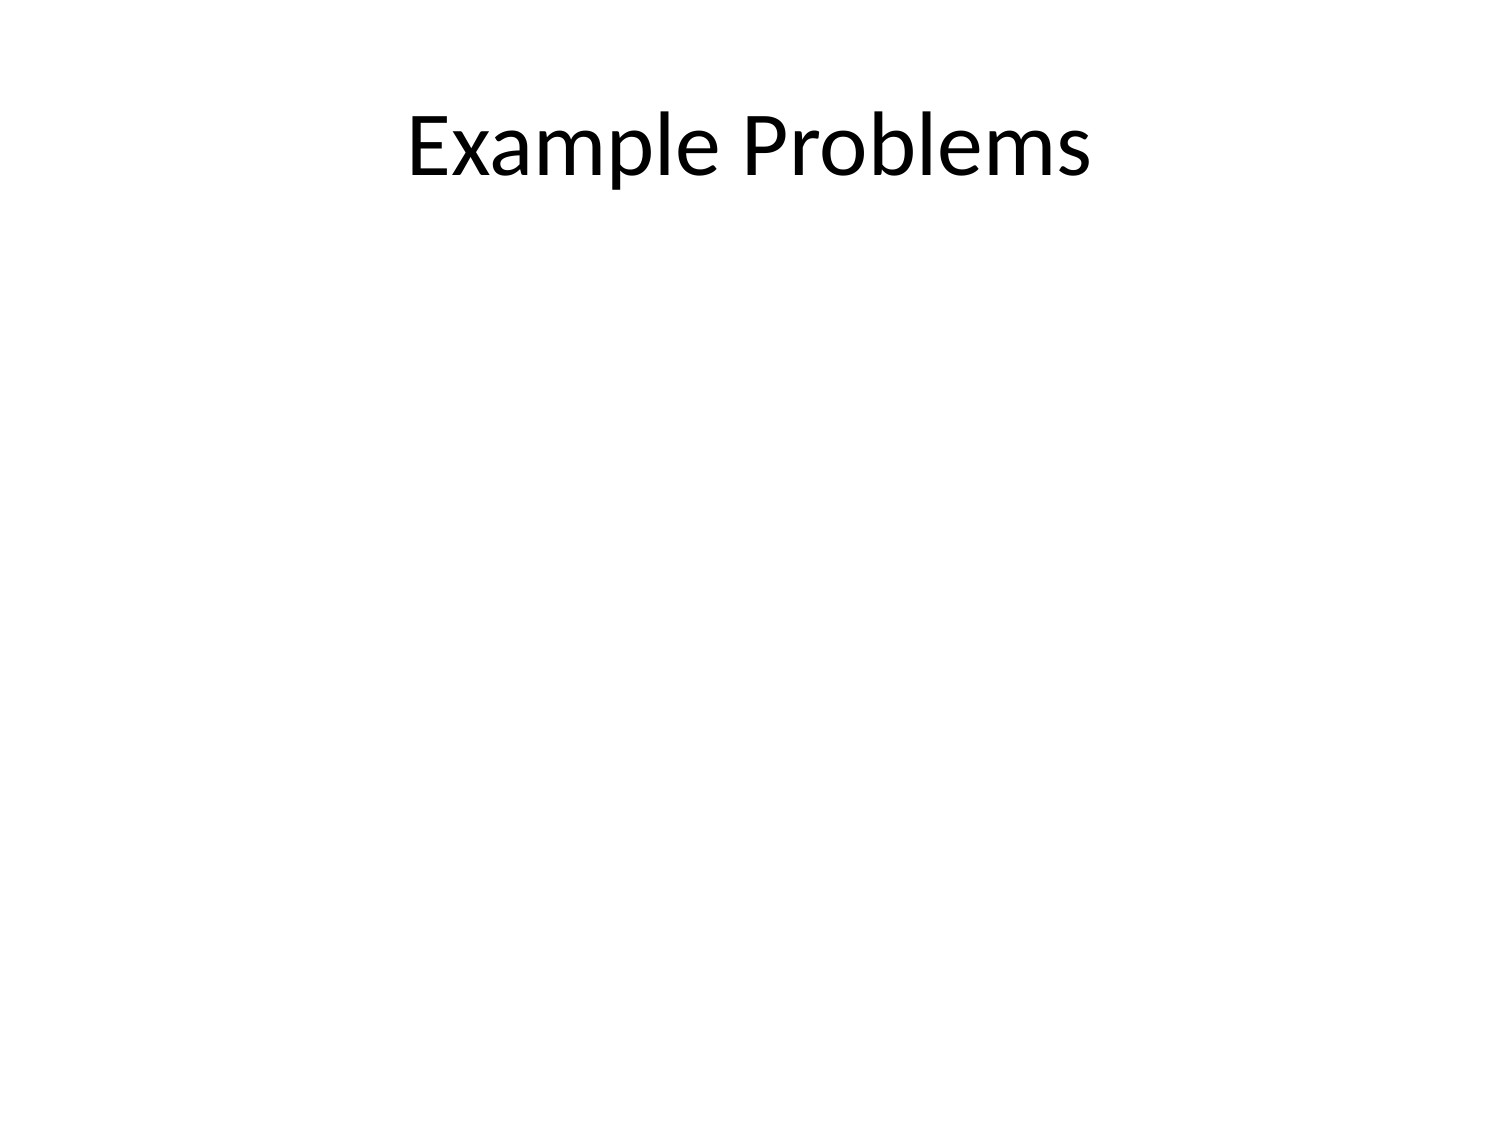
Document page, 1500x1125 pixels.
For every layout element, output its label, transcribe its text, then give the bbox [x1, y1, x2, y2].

title Example Problems [75, 45, 1425, 233]
